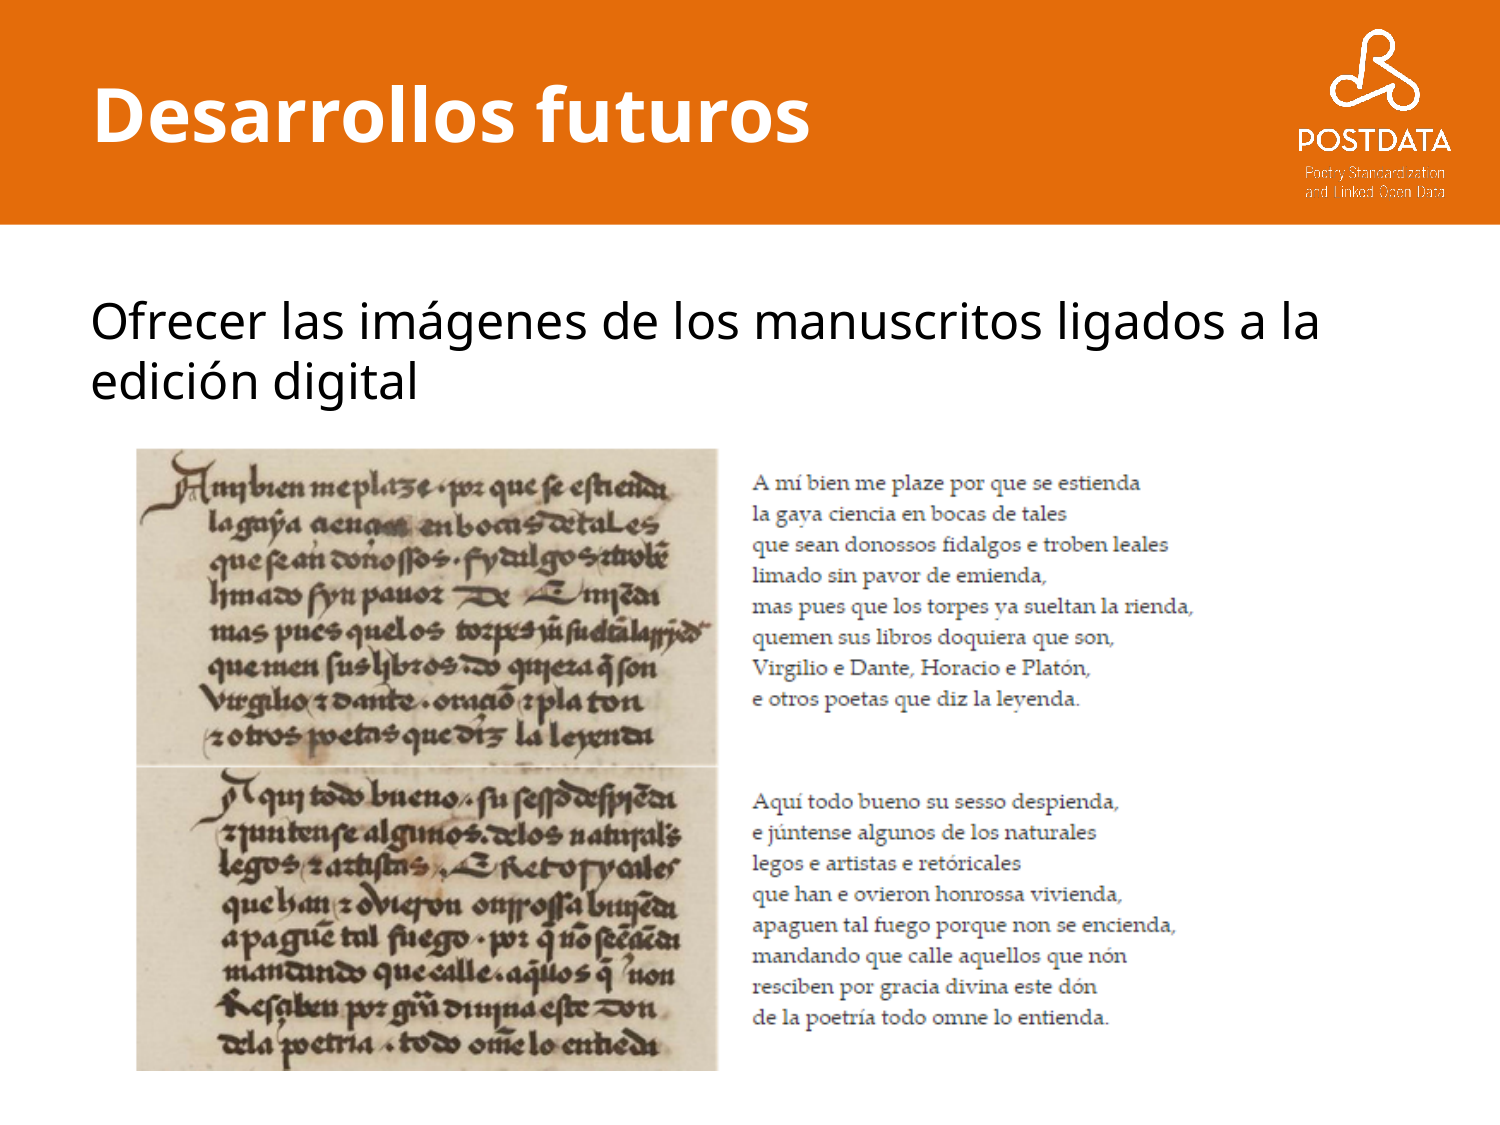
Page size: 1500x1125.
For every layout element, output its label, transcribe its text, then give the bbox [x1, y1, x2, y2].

list Ofrecer las imágenes de los manuscritos ligados a la edición digital [75, 282, 1425, 1025]
picture [123, 432, 1247, 1071]
title Desarrollos futuros [76, 19, 1282, 207]
picture [1286, 16, 1466, 210]
